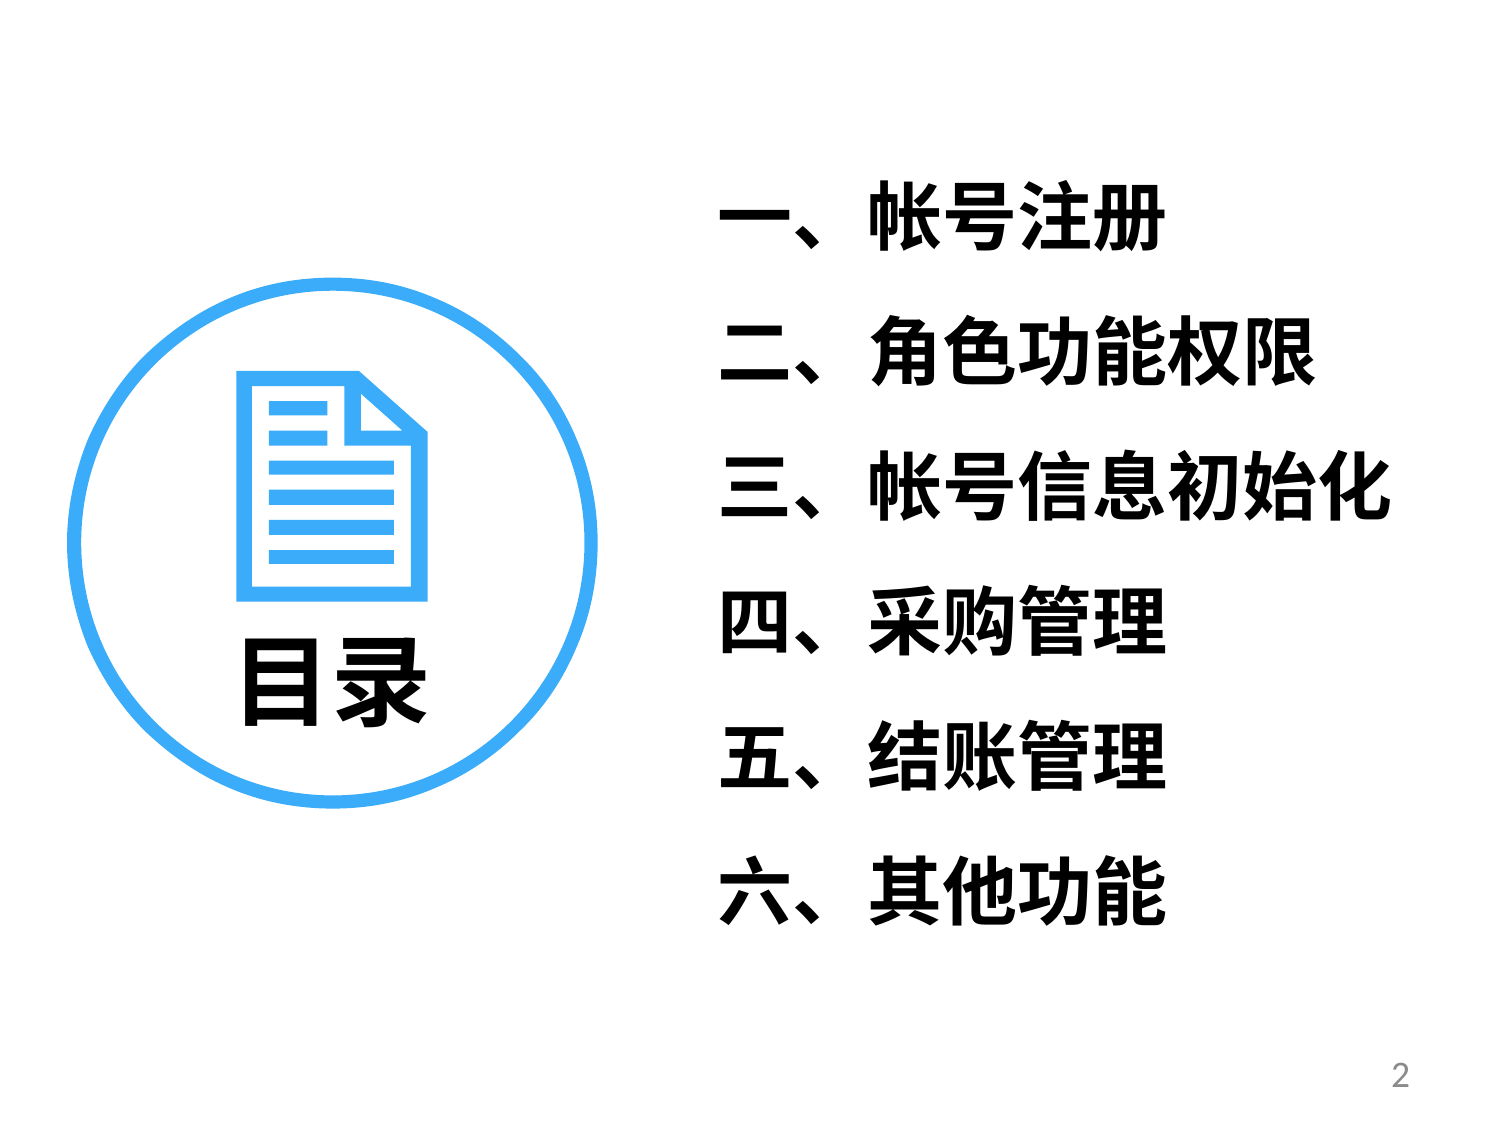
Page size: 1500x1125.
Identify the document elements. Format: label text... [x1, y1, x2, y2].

slide_number 2 [1074, 1042, 1425, 1103]
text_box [66, 277, 598, 809]
text_box 一、帐号注册 二、角色功能权限 三、帐号信息初始化 四、采购管理 五、结账管理 六、其他功能 [703, 117, 1418, 942]
